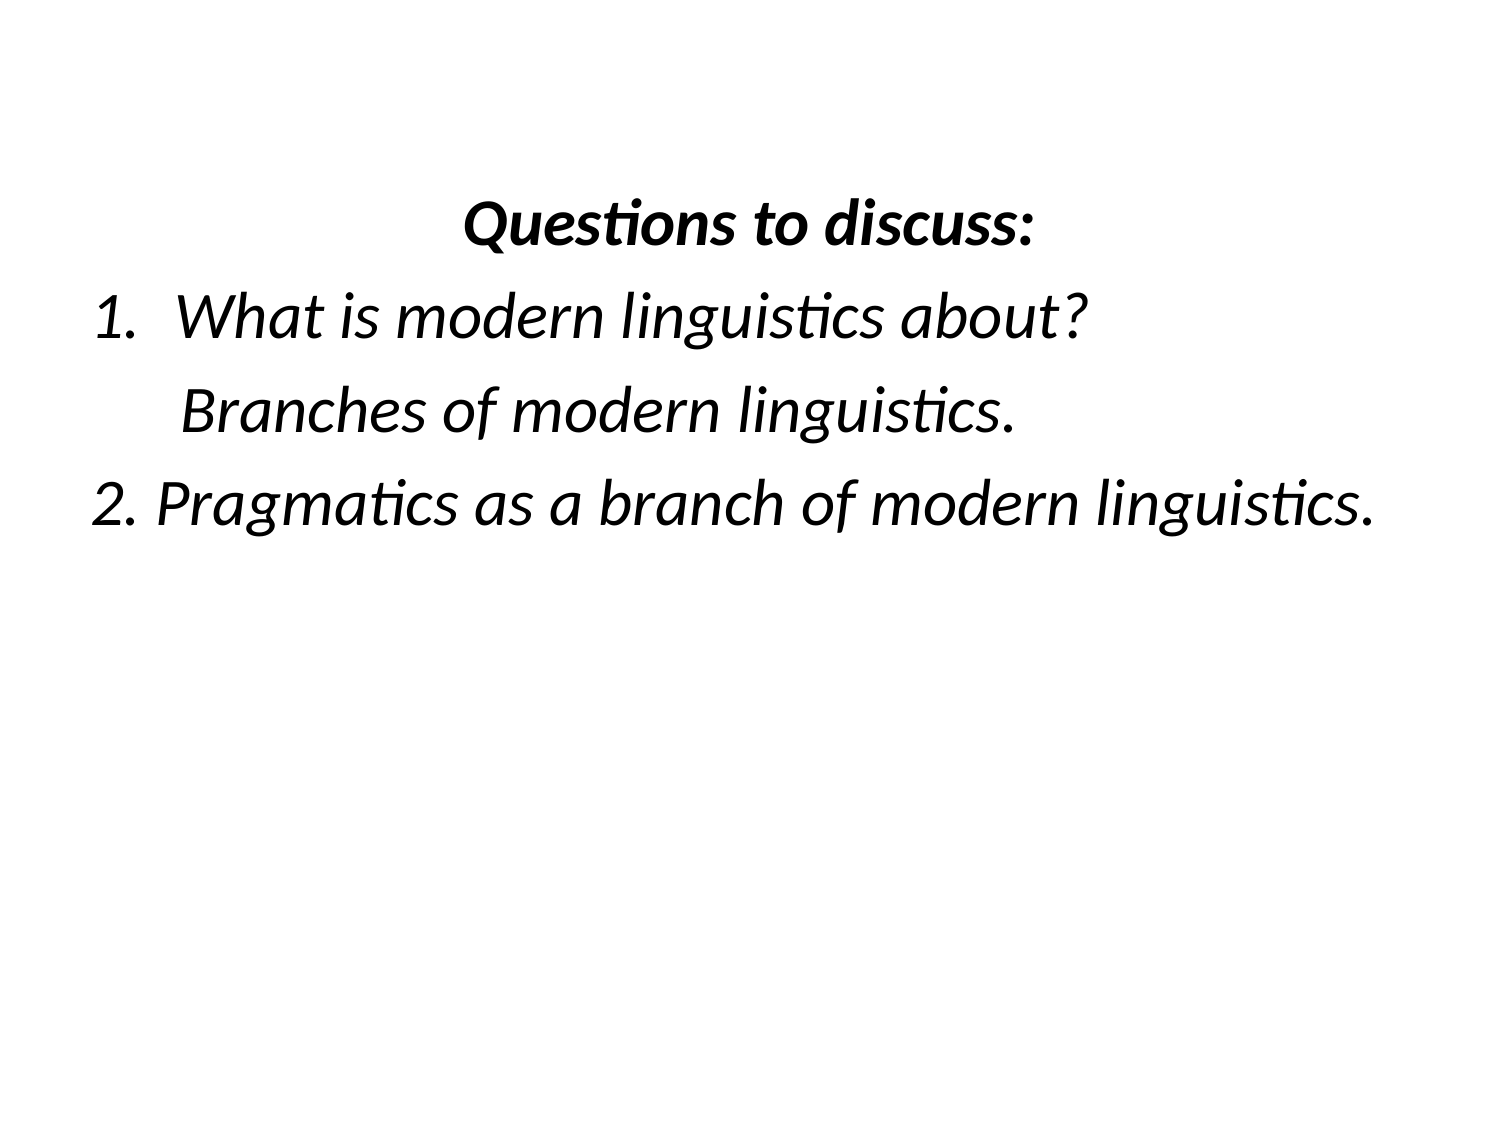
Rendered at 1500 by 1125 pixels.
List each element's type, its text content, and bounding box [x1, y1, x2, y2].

list Questions to discuss: What is modern linguistics about? Branches of modern linguistics. 2. Pragmatics as a branch of modern linguistics. [75, 78, 1425, 1005]
